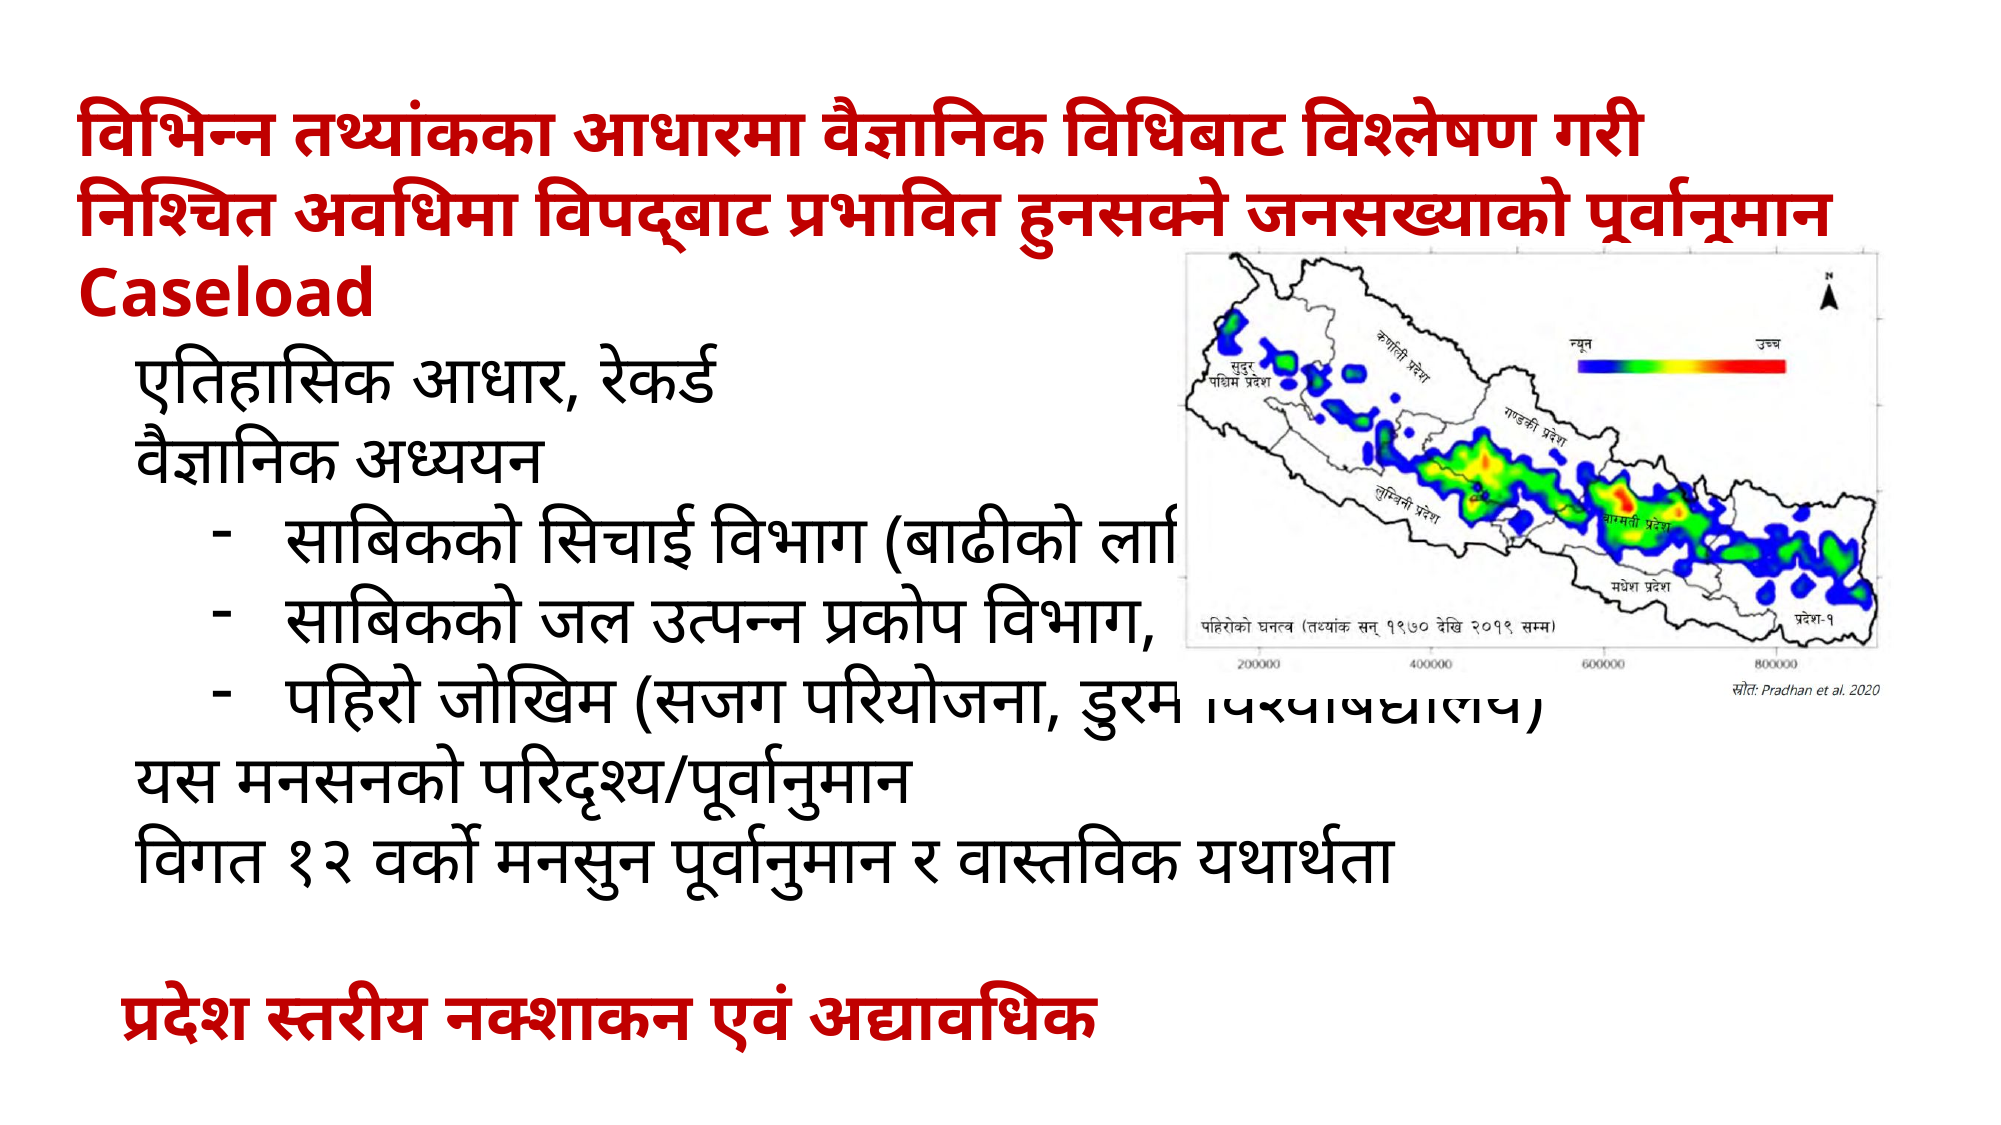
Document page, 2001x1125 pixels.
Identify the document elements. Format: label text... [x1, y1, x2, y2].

picture [1177, 243, 1894, 699]
text_box प्रदेश स्तरीय नक्शाकन एवं अद्यावधिक [106, 966, 1909, 1062]
text_box एतिहासिक आधार, रेकर्ड वैज्ञानिक अध्ययन साबिकको सिचाई विभाग (बाढीको लागि), साबिकको जल उत्पन्न प्रकोप विभाग, पहिरो जोखिम (सजग परियोजना, डुरम विश्वबिद्यालय) यस मनसनको परिदृश्य/पूर्वानुमान विगत १२ वर्को मनसुन पूर्वानुमान र वास्तविक यथार्थता [121, 329, 1894, 905]
text_box विभिन्न तथ्यांकका आधारमा वैज्ञानिक विधिबाट विश्लेषण गरी निश्चित अवधिमा विपद्बाट प्रभावित हुनसक्ने जनसख्याको पूर्वानूमान Caseload [62, 82, 1865, 338]
